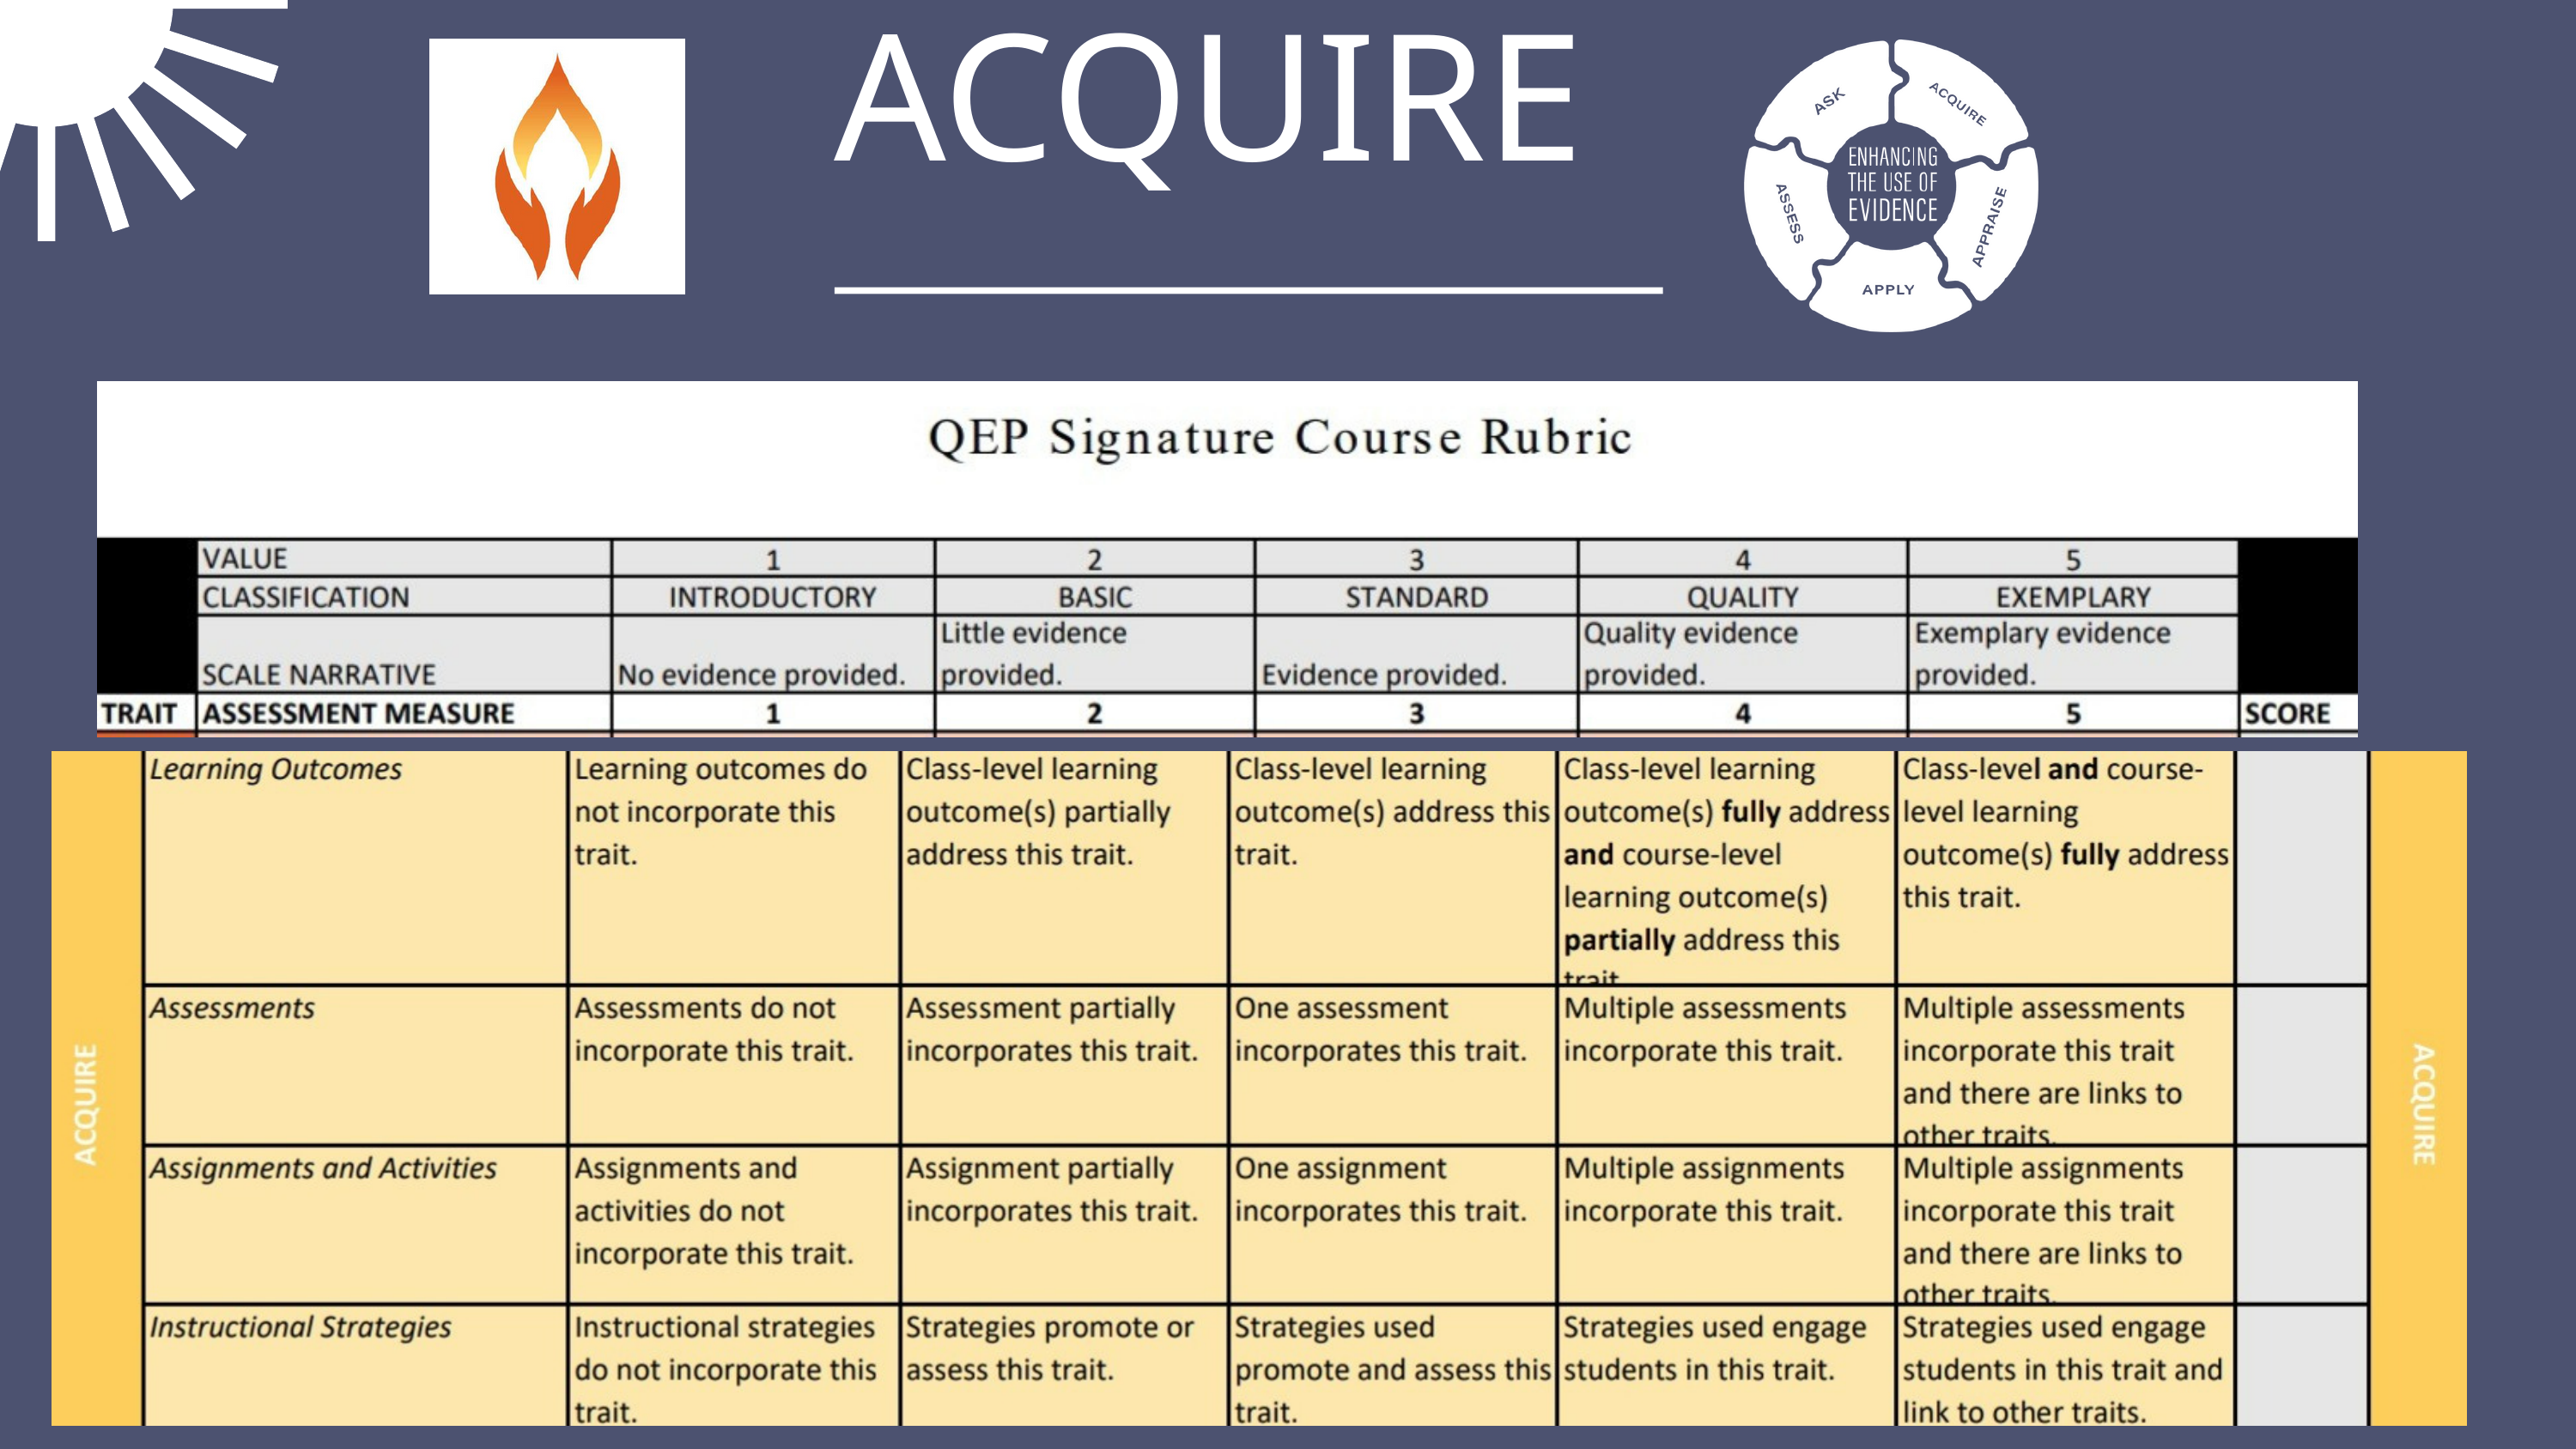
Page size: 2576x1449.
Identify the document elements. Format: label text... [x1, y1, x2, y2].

picture [1744, 39, 2038, 333]
picture [97, 381, 2358, 737]
text_box ACQUIRE [834, 57, 1621, 197]
picture [429, 39, 685, 294]
picture [52, 751, 2468, 1426]
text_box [0, 0, 288, 241]
